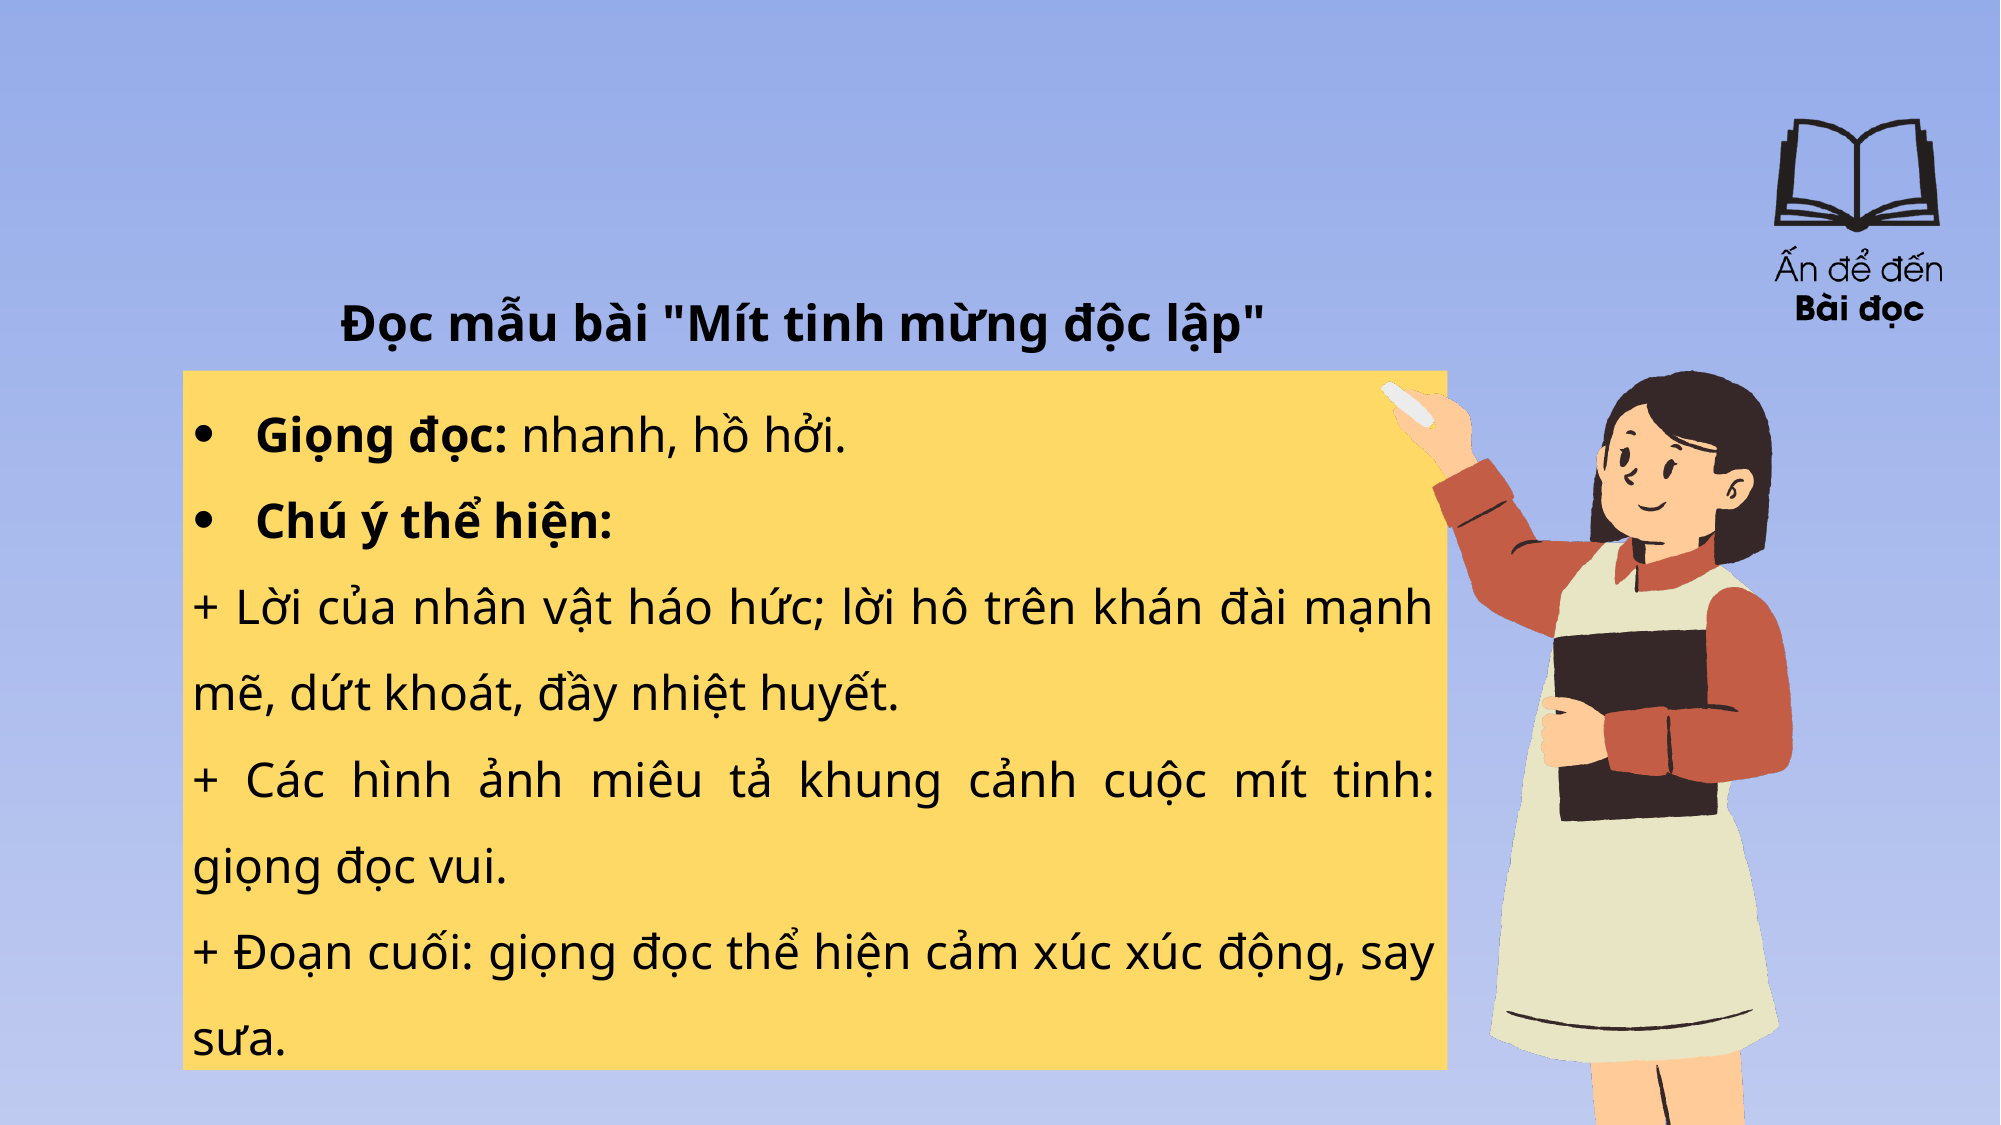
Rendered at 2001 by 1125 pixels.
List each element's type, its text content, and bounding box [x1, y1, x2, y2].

text_box [1381, 370, 1793, 1125]
text_box Đọc mẫu bài "Mít tinh mừng độc lập" [182, 253, 1425, 352]
text_box Giọng đọc: nhanh, hồ hởi. Chú ý thể hiện: + Lời của nhân vật háo hức; lời hô trên khán đài mạnh mẽ, dứt khoát, đầy nhiệt huyết. + Các hình ảnh miêu tả khung cảnh cuộc mít tinh: giọng đọc vui. + Đoạn cuối: giọng đọc thể hiện cảm xúc xúc động, say sưa. [183, 370, 1381, 1071]
picture [1729, 62, 1989, 348]
